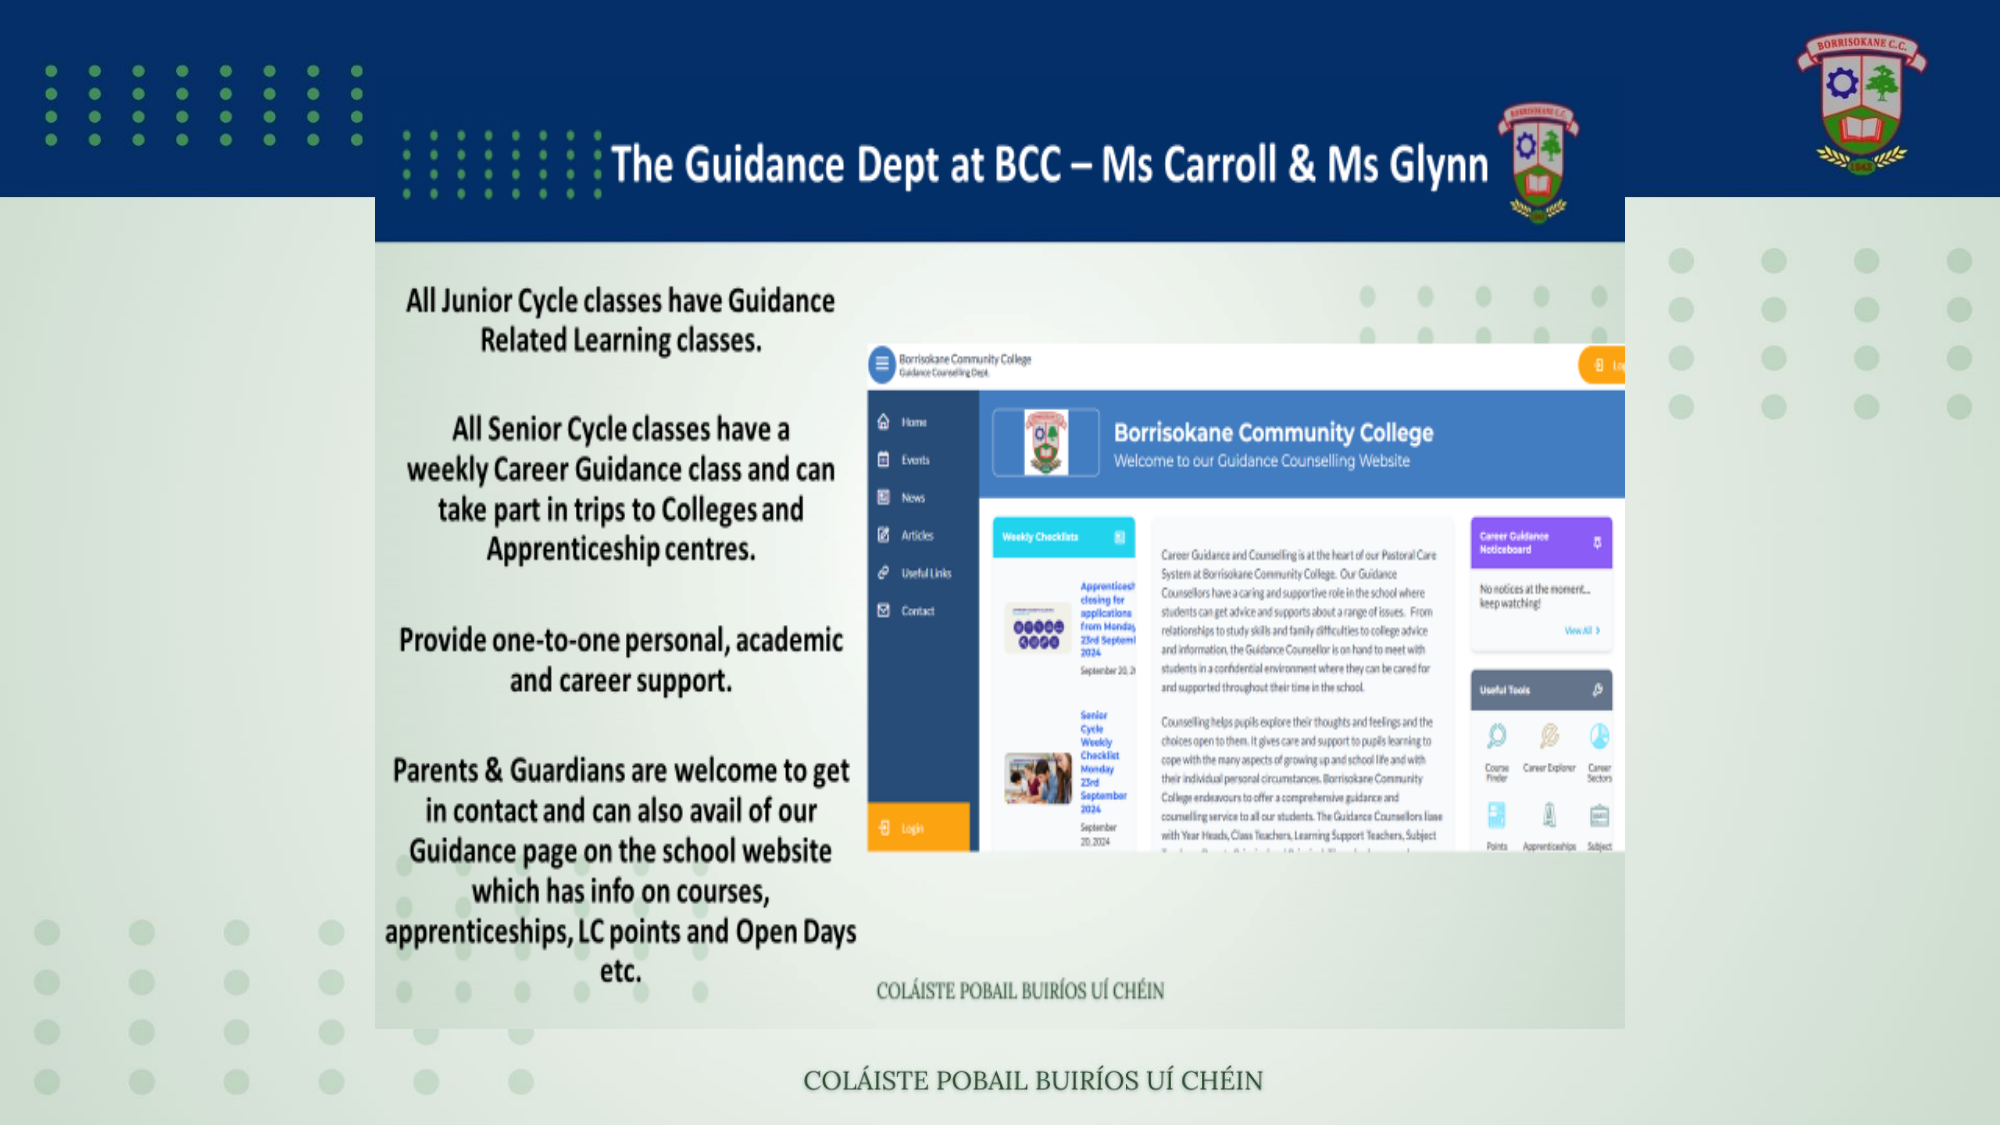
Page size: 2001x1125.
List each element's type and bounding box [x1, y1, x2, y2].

list [374, 75, 1625, 1030]
picture [0, 0, 2000, 1125]
